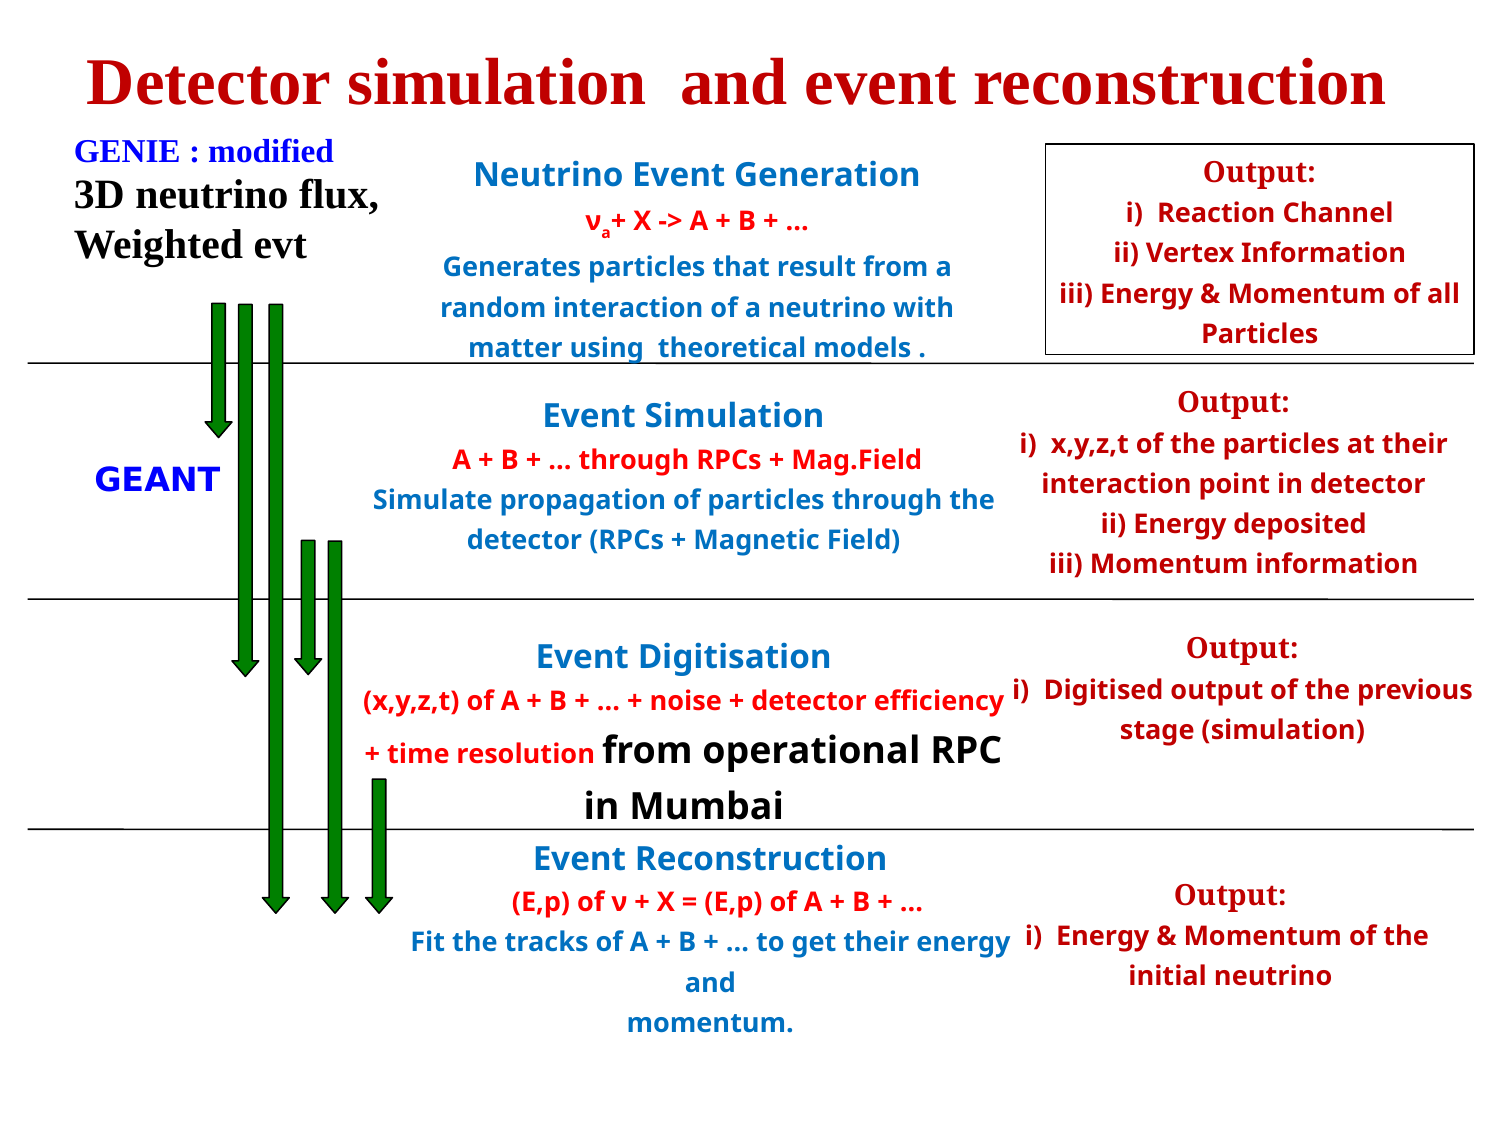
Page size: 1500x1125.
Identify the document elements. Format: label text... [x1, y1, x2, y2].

text_box [294, 540, 322, 675]
text_box Event Reconstruction (E,p) of ν + X = (E,p) of A + B + ... Fit the tracks of A + B + ... to get their energy and momentum. [375, 826, 1046, 1064]
text_box [205, 303, 232, 438]
text_box [321, 541, 349, 914]
text_box Event Digitisation (x,y,z,t) of A + B + ... + noise + detector efficiency + time resolution from operational RPC in Mumbai [348, 625, 997, 863]
text_box Neutrino Event Generation νa+ X -> A + B + ... Generates particles that result from a random interaction of a neutrino with matter using theoretical models . [402, 143, 992, 384]
text_box Event Simulation A + B + ... through RPCs + Mag.Field Simulate propagation of particles through the detector (RPCs + Magnetic Field) [348, 384, 1019, 622]
text_box [262, 304, 290, 914]
text_box GENIE : modified 3D neutrino flux, Weighted evt [60, 123, 403, 253]
text_box Detector simulation and event reconstruction [38, 37, 1438, 113]
text_box Output: i) Reaction Channel ii) Vertex Information iii) Energy & Momentum of all Particles [1045, 143, 1474, 355]
text_box [231, 304, 259, 677]
text_box GEANT [81, 452, 238, 519]
text_box Output: i) x,y,z,t of the particles at their interaction point in detector ii) Energy deposited iii) Momentum information [988, 374, 1480, 586]
text_box Output: i) Energy & Momentum of the initial neutrino [959, 866, 1500, 1040]
text_box Output: i) Digitised output of the previous stage (simulation) [997, 620, 1488, 834]
text_box [365, 779, 393, 914]
